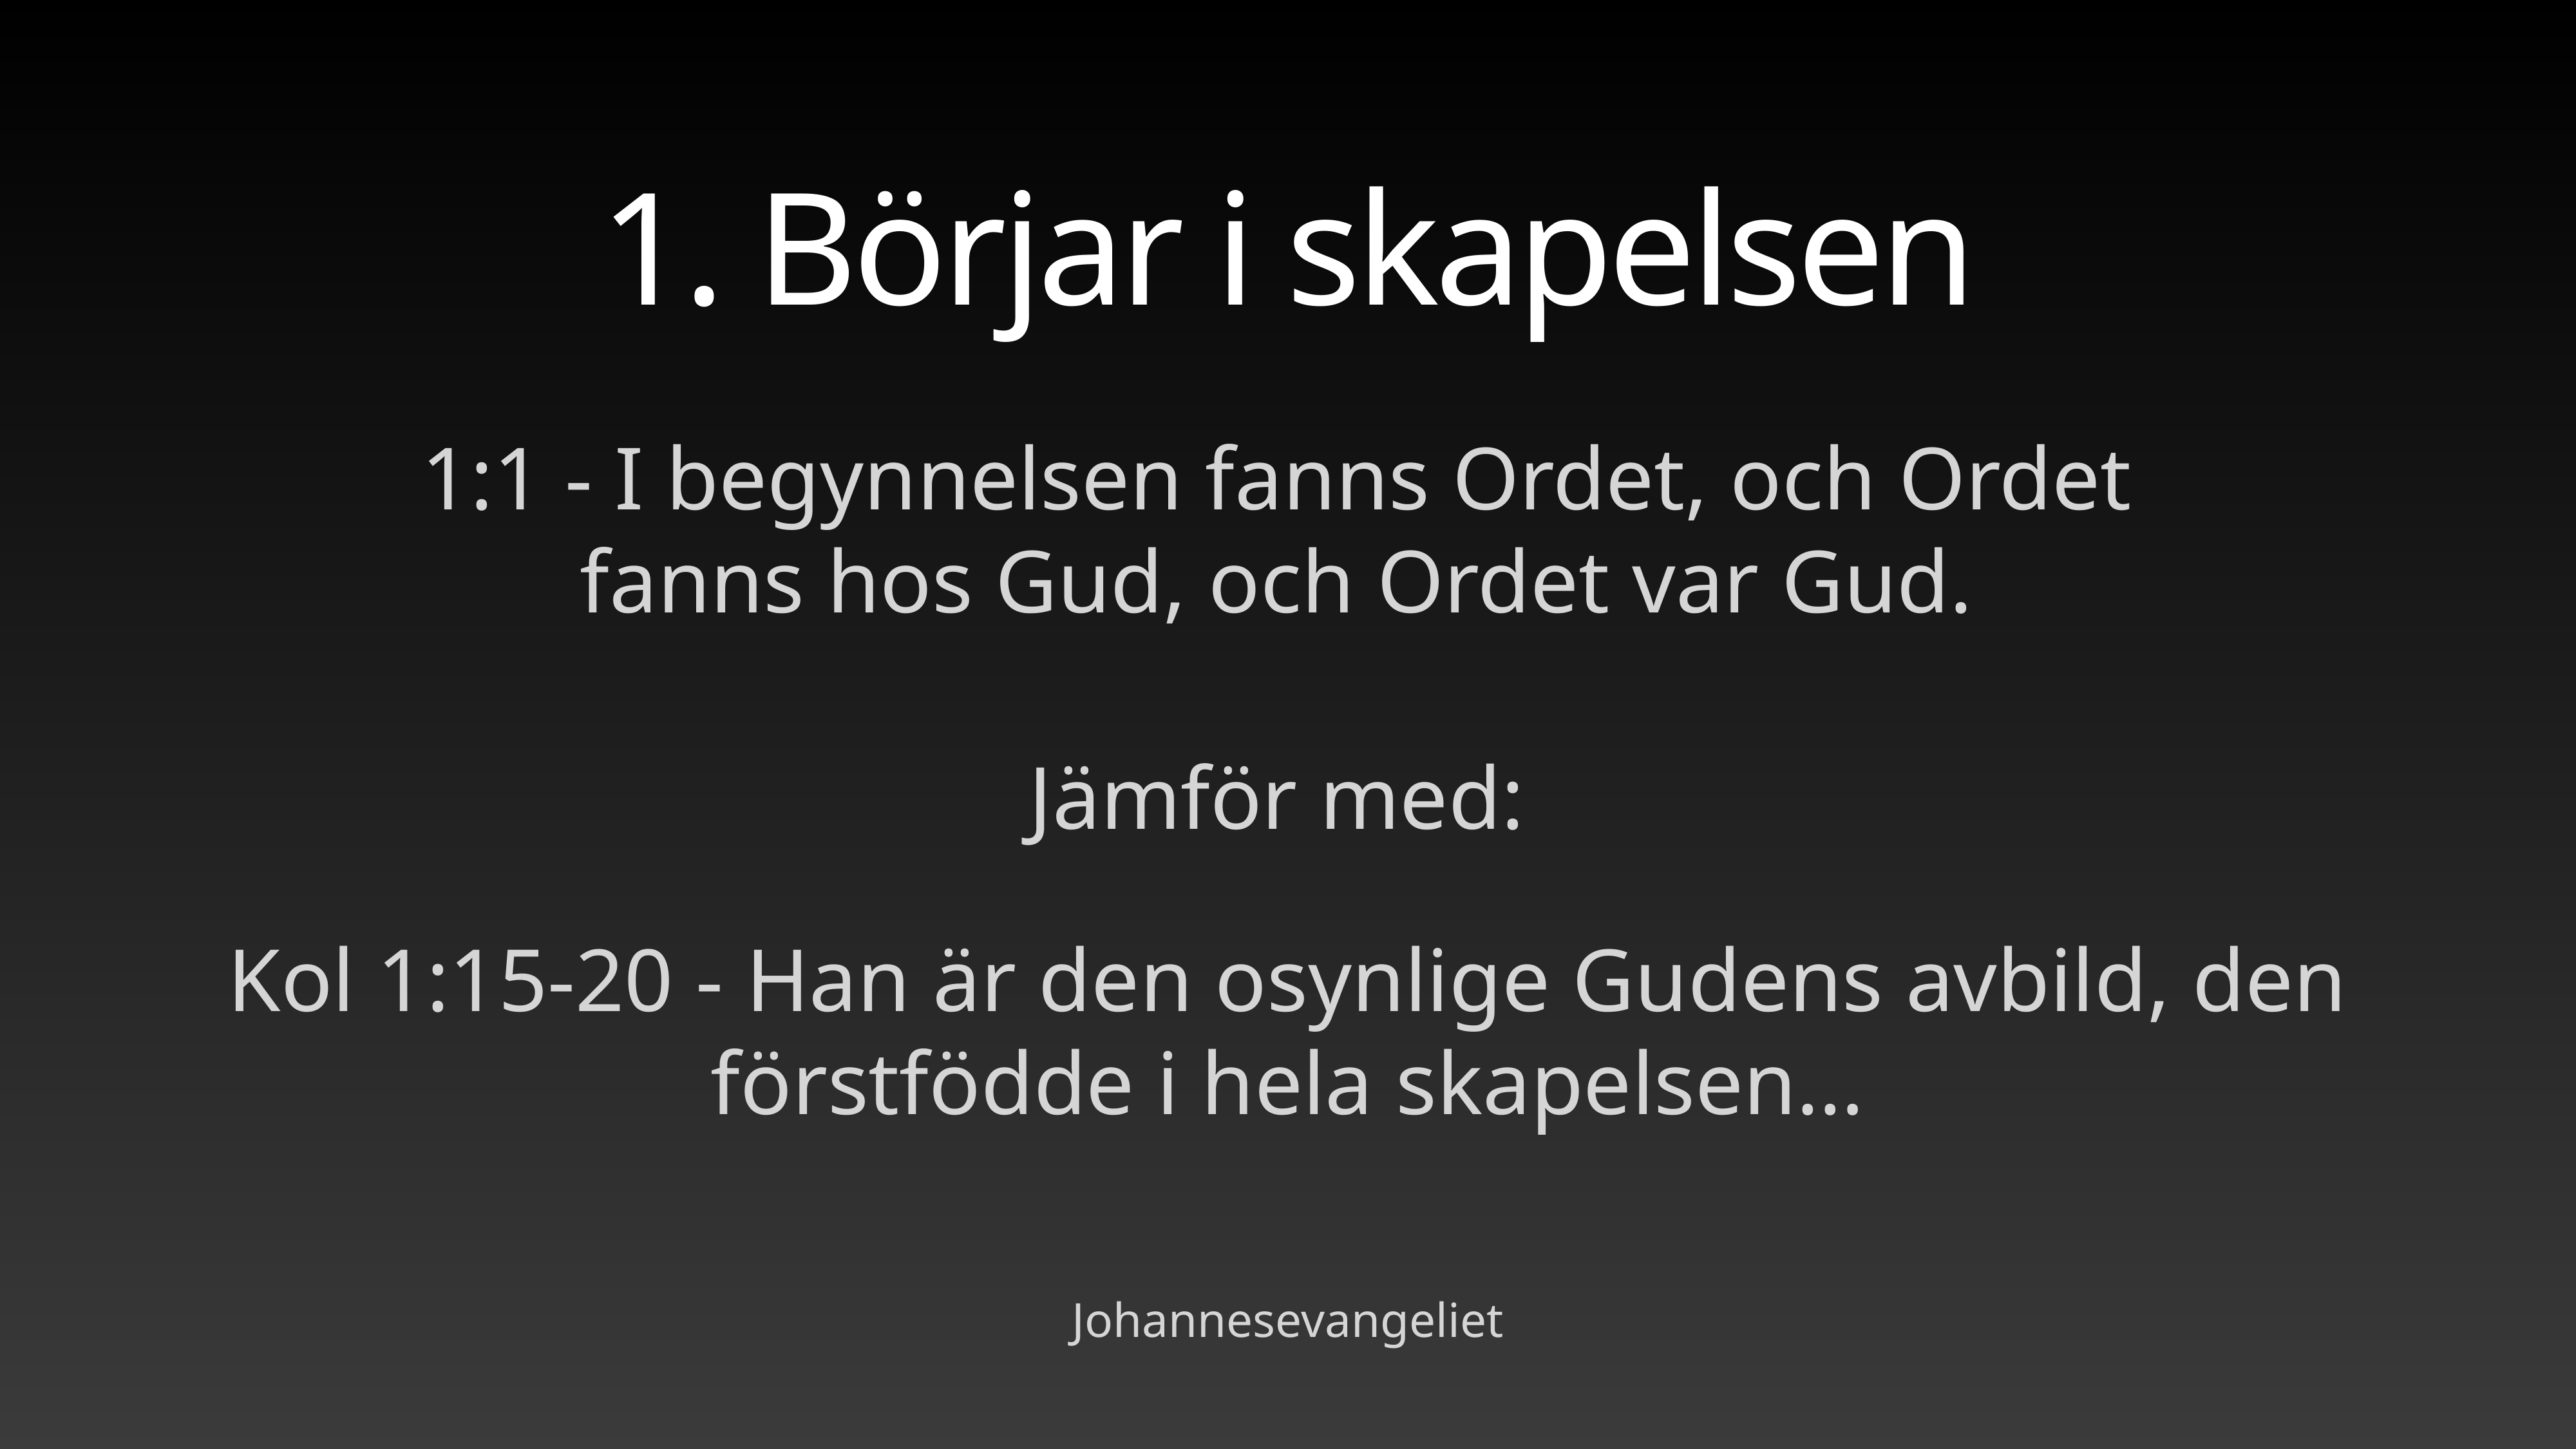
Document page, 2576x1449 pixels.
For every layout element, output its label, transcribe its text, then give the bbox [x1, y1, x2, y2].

list Johannesevangeliet [133, 1284, 2443, 1359]
text_box Kol 1:15-20 - Han är den osynlige Gudens avbild, den förstfödde i hela skapelsen… [134, 1003, 2442, 1186]
title 1. Börjar i skapelsen [133, 0, 2443, 345]
subtitle 1:1 - I begynnelsen fanns Ordet, och Ordet fanns hos Gud, och Ordet var Gud. [133, 418, 2443, 685]
text_box Jämför med: [134, 737, 2442, 1003]
